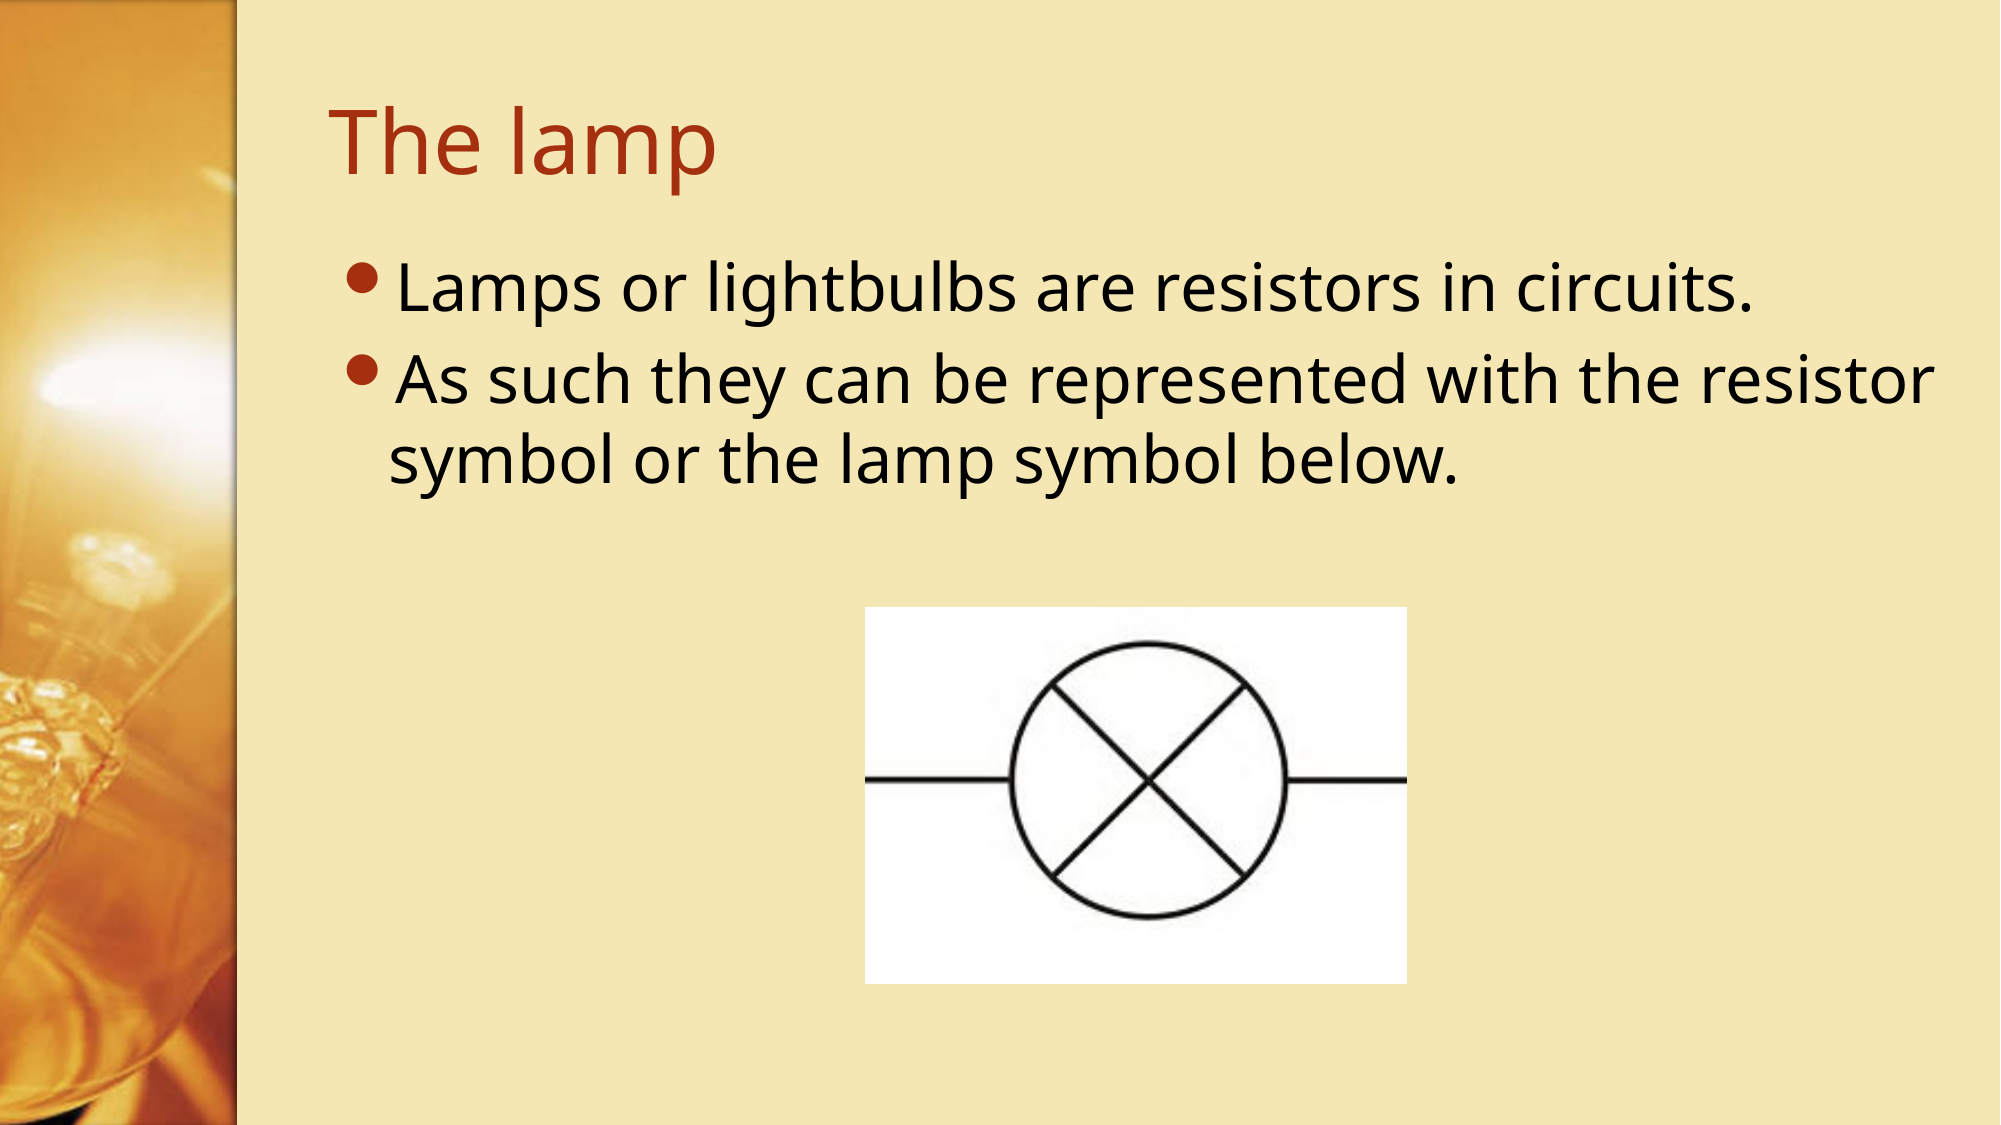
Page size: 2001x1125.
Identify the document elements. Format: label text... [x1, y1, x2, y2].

picture [865, 607, 1407, 984]
picture [0, 0, 237, 1125]
list Lamps or lightbulbs are resistors in circuits. As such they can be represented with the resistor symbol or the lamp symbol below. [313, 237, 1954, 1025]
title The lamp [313, 45, 1954, 233]
